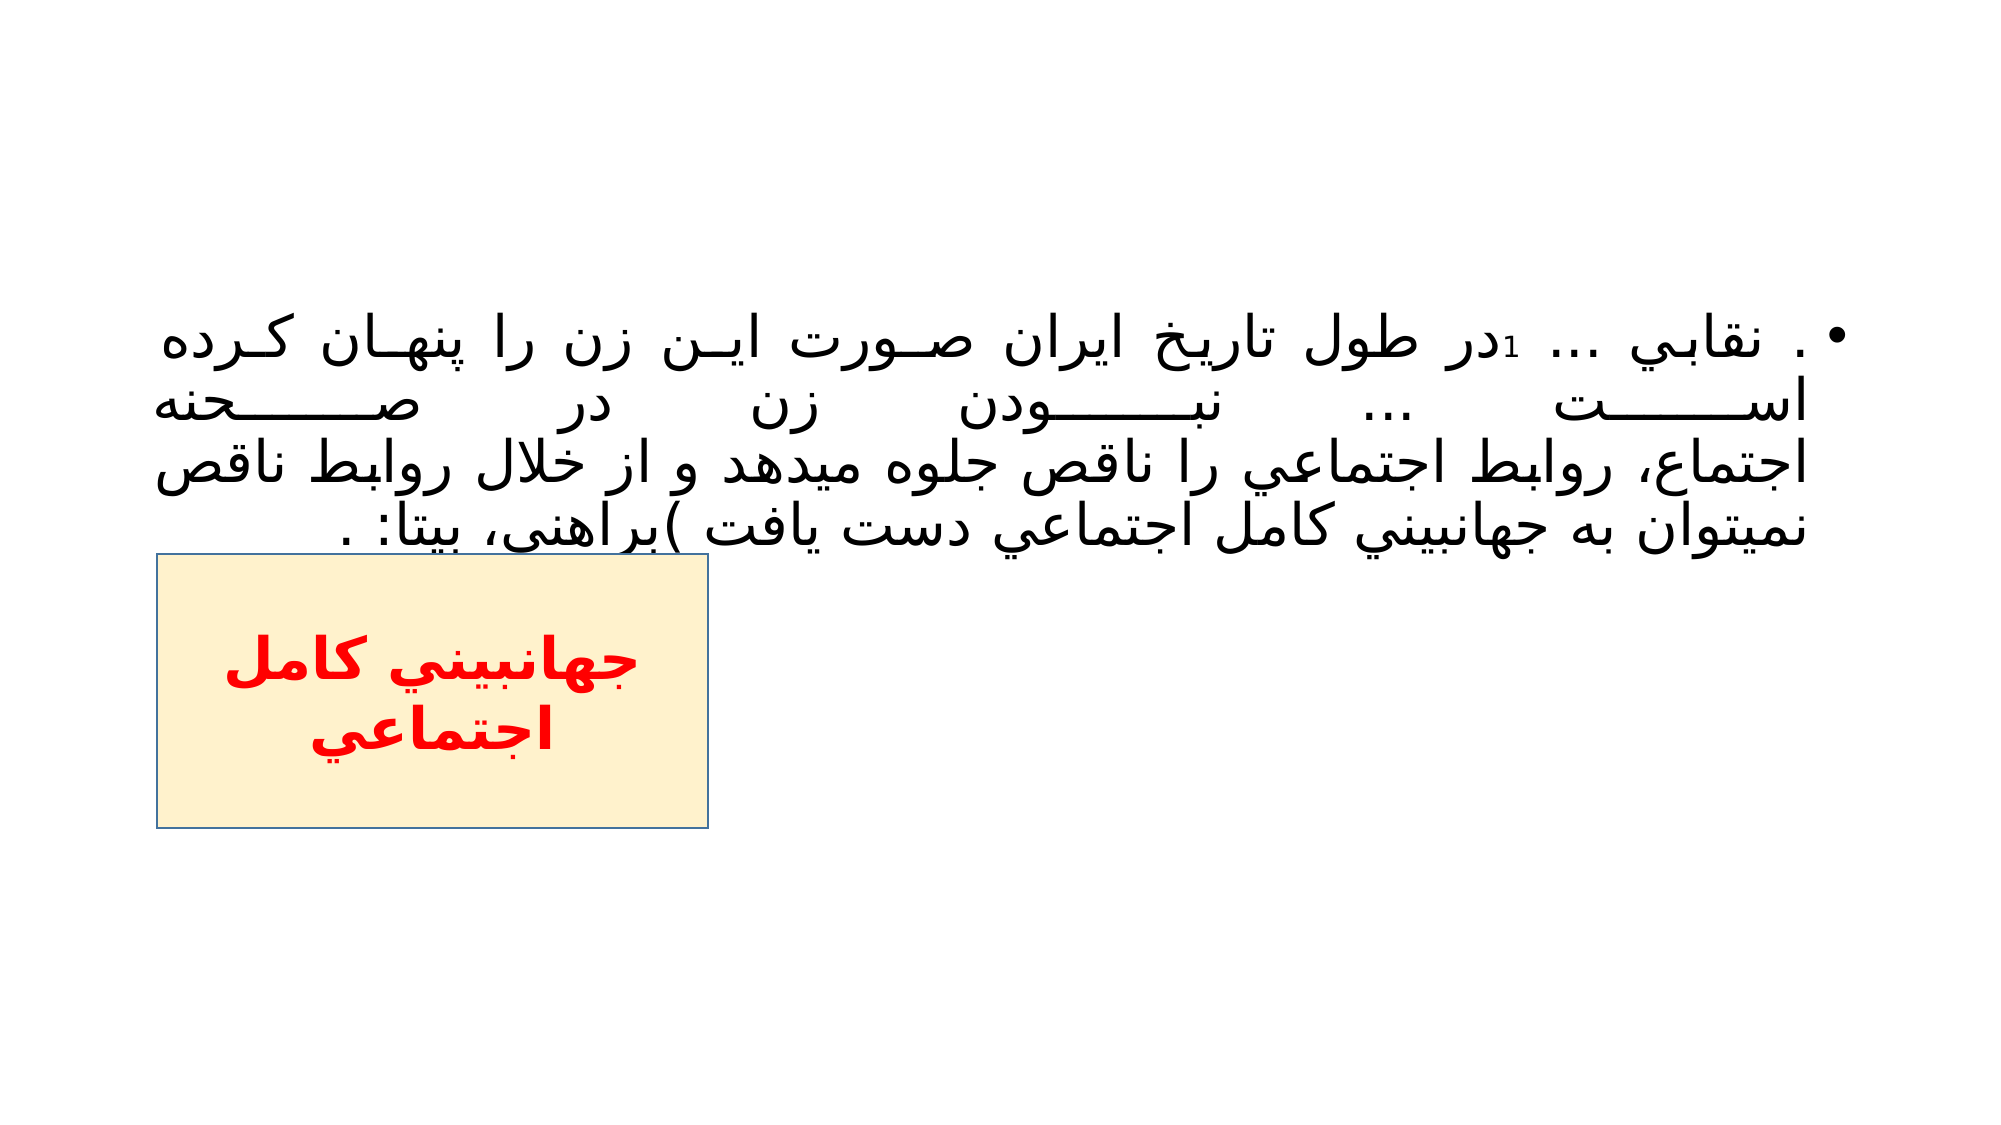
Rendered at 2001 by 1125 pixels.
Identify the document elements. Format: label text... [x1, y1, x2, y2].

text_box جهانبيني كامل اجتماعي [156, 553, 709, 829]
list . نقابي ... 1در طول تاريخ ايران صـورت ايـن زن را پنهـان كـرده اسـت ... نبـودن زن در صـحنه اجتماع، روابط اجتماعي را ناقص جلوه ميدهد و از خلال روابط ناقص نميتوان به جهانبيني كامل اجتماعي دست يافت )براهني، بيتا: . [137, 299, 1863, 1014]
